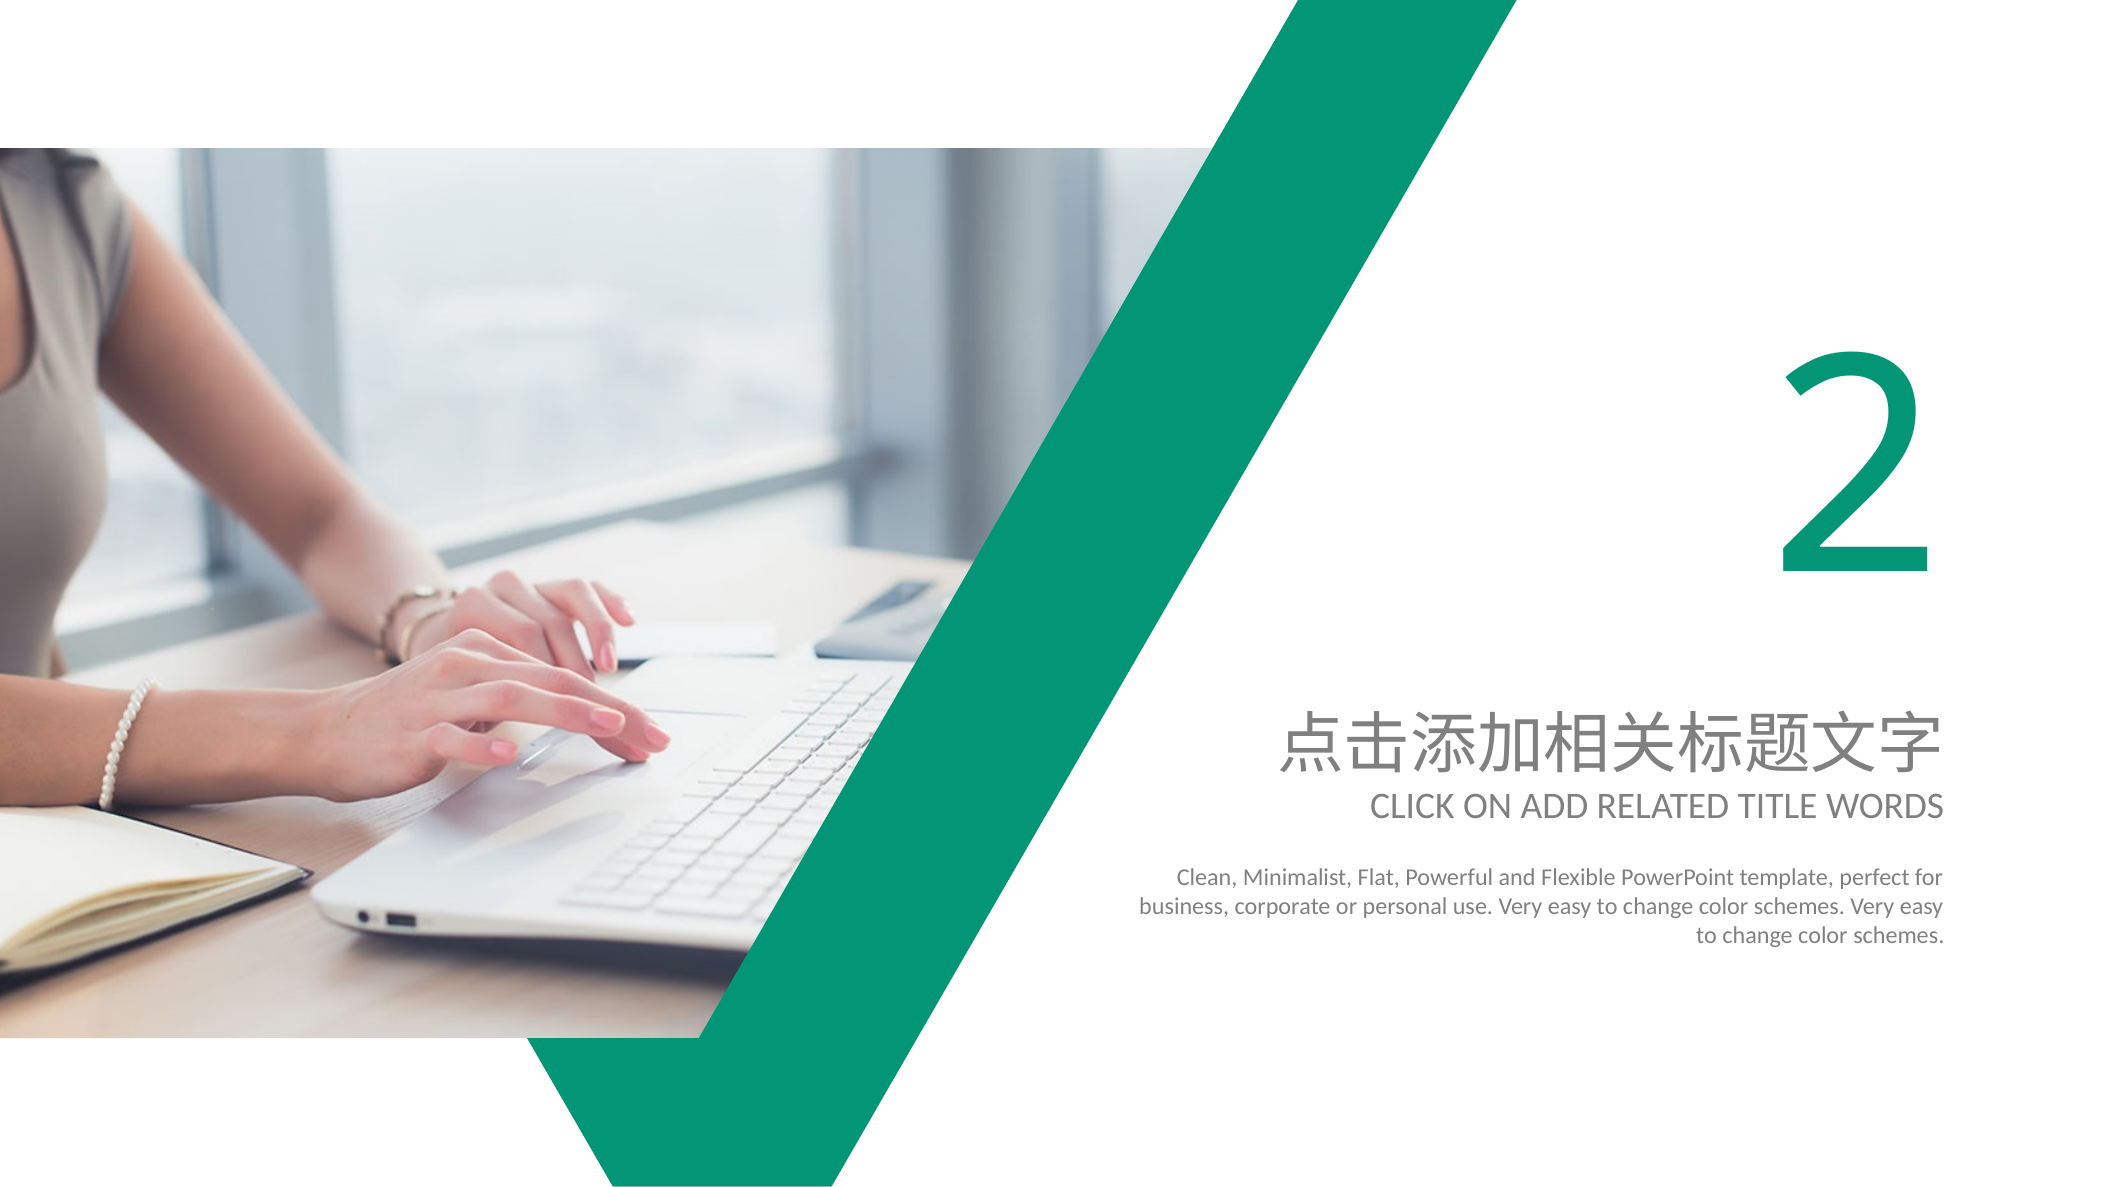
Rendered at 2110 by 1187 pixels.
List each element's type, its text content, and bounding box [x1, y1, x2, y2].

text_box 2 [1573, 261, 1960, 640]
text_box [527, 0, 1517, 1187]
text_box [1517, 693, 1960, 958]
text_box [0, 147, 527, 1040]
